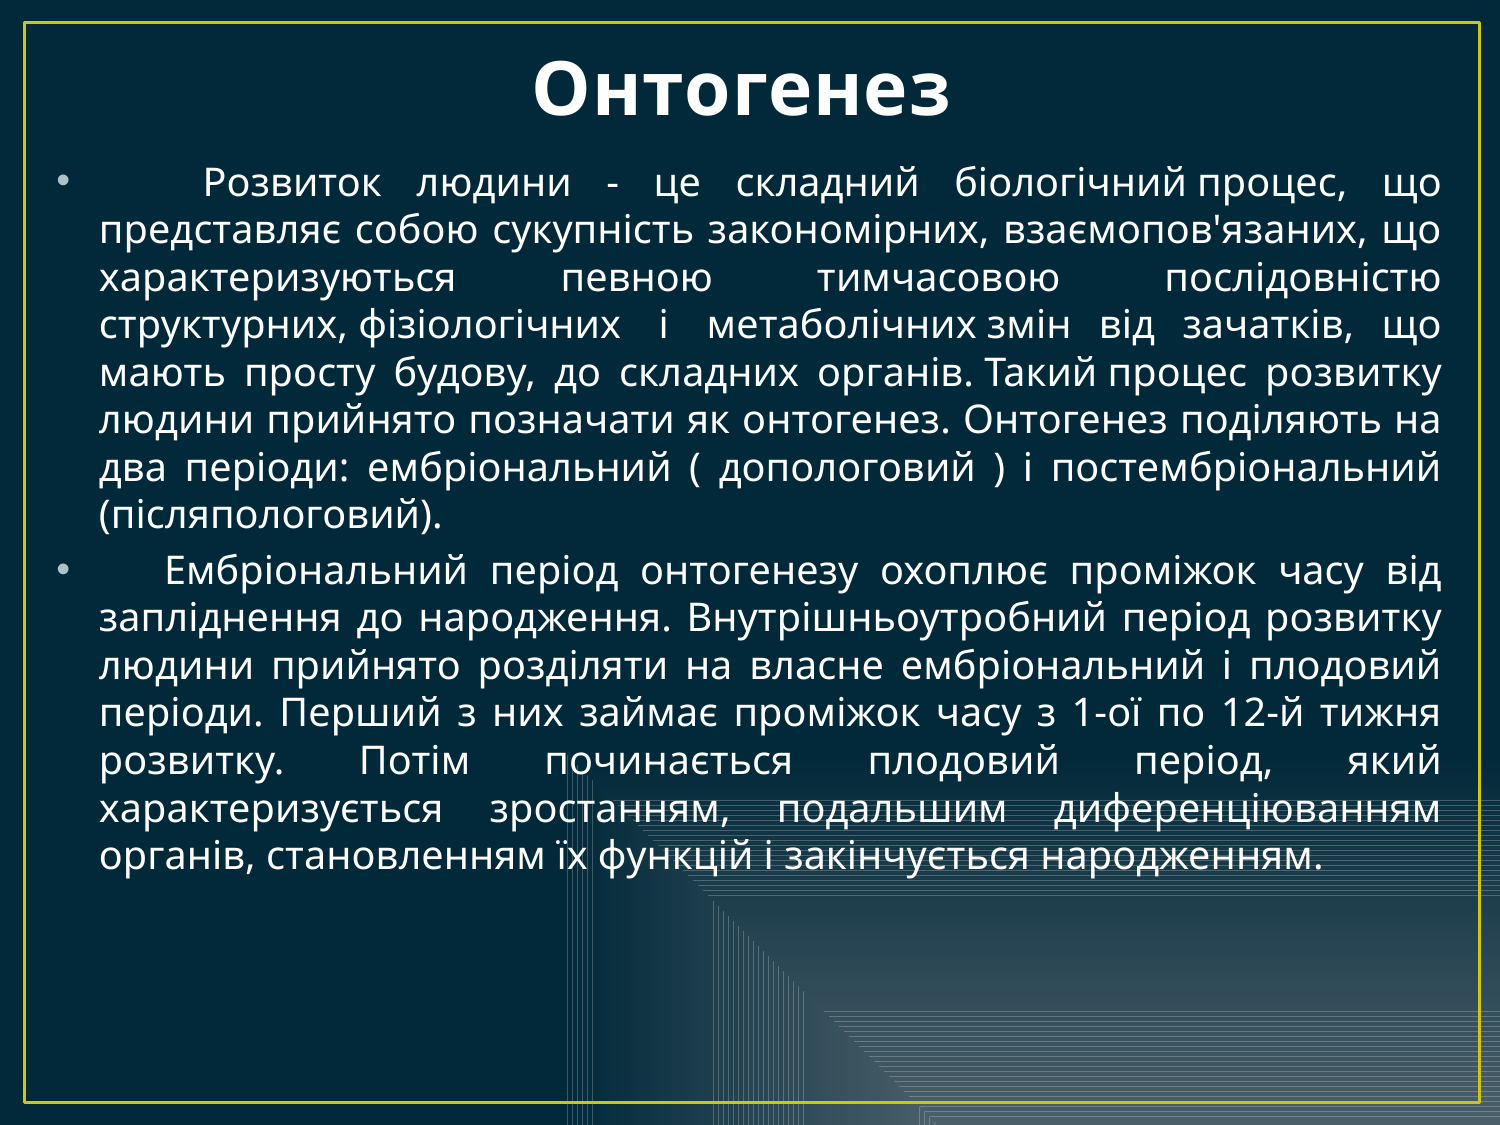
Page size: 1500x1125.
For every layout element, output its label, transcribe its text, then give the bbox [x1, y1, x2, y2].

title Онтогенез [76, 30, 1427, 139]
list Розвиток людини - це складний біологічний процес, що представляє собою сукупність закономірних, взаємопов'язаних, що характеризуються певною тимчасовою послідовністю структурних, фізіологічних і метаболічних змін від зачатків, що мають просту будову, до складних органів. Такий процес розвитку людини прийнято позначати як онтогенез. Онтогенез поділяють на два періоди: ембріональний ( допологовий ) і постембріональний (післяпологовий). Ембріональний період онтогенезу охоплює проміжок часу від запліднення до народження. Внутрішньоутробний період розвитку людини прийнято розділяти на власне ембріональний і плодовий періоди. Перший з них займає проміжок часу з 1-ої по 12-й тижня розвитку. Потім починається плодовий період, який характеризується зростанням, подальшим диференціюванням органів, становленням їх функцій і закінчується народженням. [41, 149, 1459, 899]
